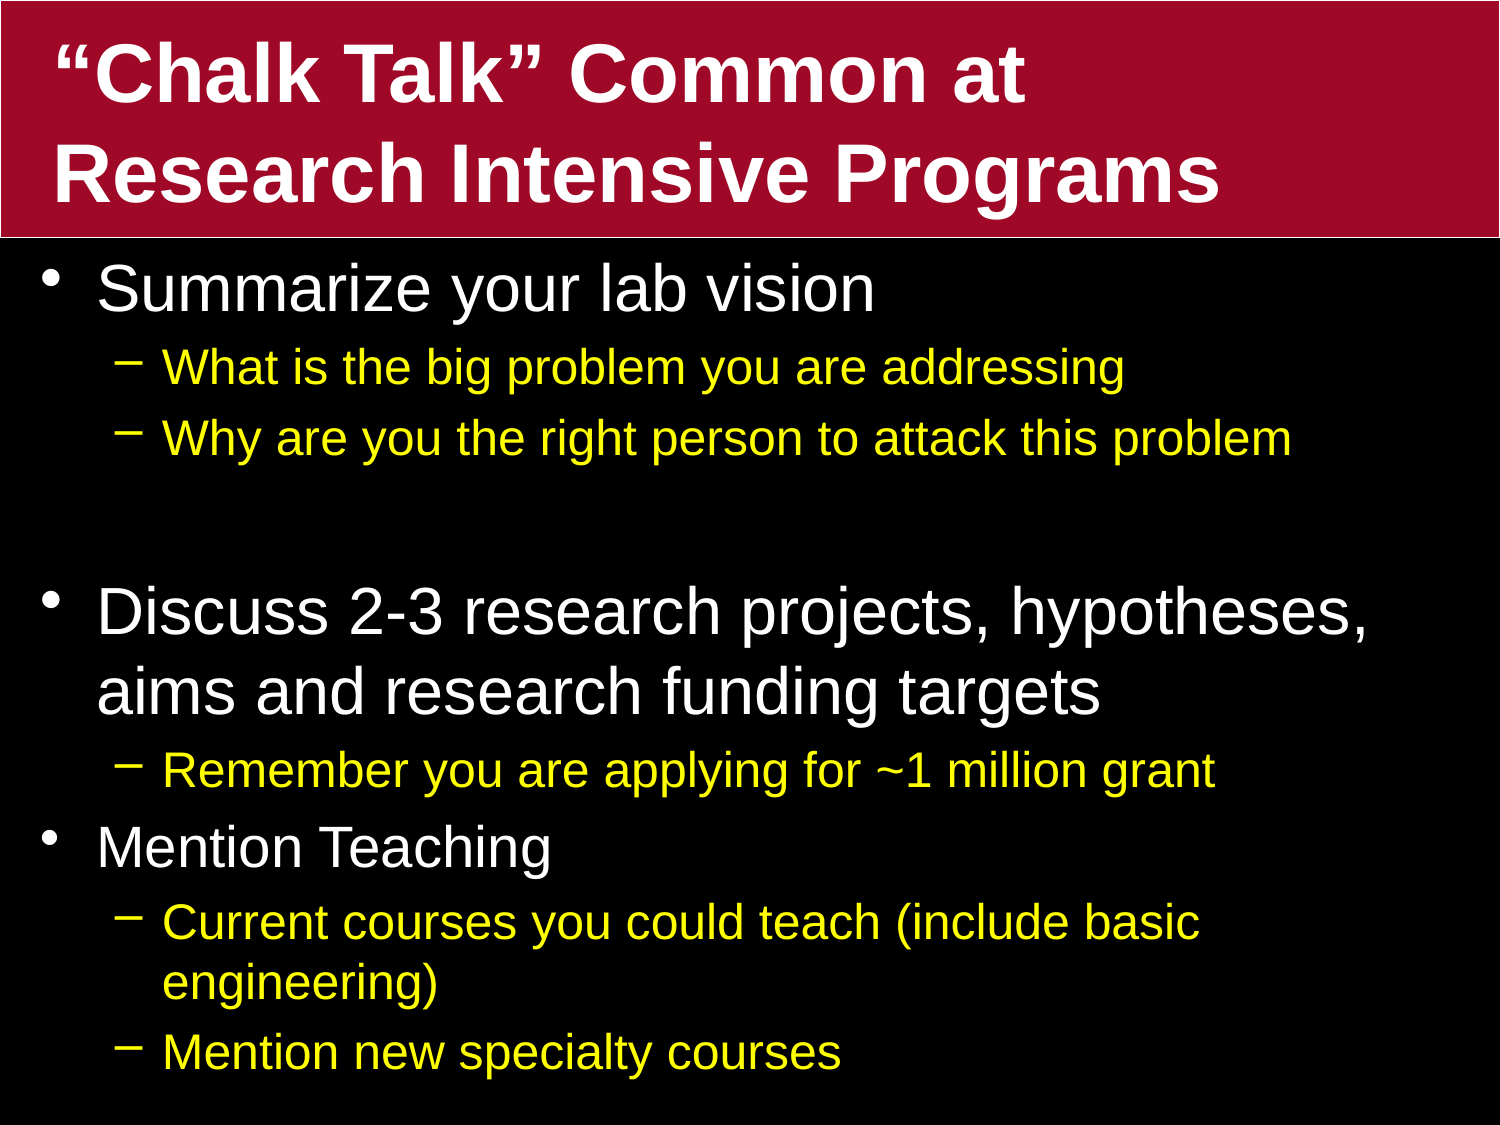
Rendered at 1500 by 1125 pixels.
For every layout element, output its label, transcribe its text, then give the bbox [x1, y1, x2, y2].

list Summarize your lab vision What is the big problem you are addressing Why are you the right person to attack this problem Discuss 2-3 research projects, hypotheses, aims and research funding targets Remember you are applying for ~1 million grant Mention Teaching Current courses you could teach (include basic engineering) Mention new specialty courses [24, 237, 1488, 849]
title “Chalk Talk” Common at Research Intensive Programs [37, 24, 1313, 213]
